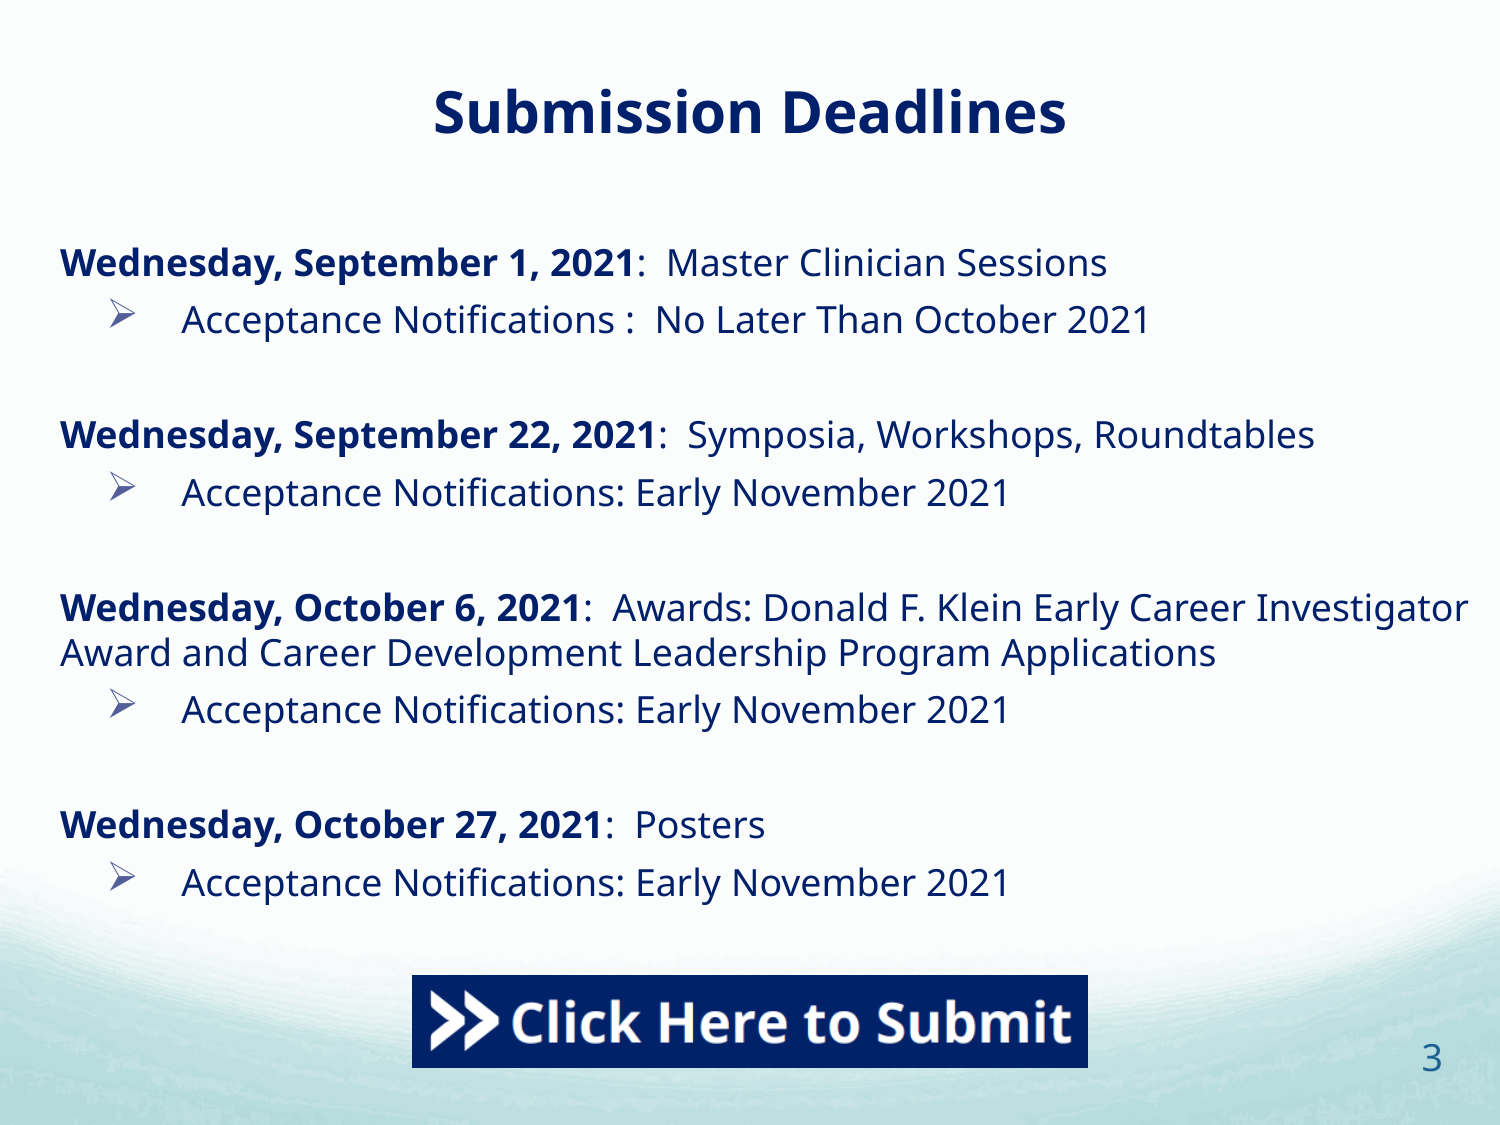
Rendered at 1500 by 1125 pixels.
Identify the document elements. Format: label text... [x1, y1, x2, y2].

list Wednesday, September 1, 2021: Master Clinician Sessions Acceptance Notifications : No Later Than October 2021 Wednesday, September 22, 2021: Symposia, Workshops, Roundtables Acceptance Notifications: Early November 2021 Wednesday, October 6, 2021: Awards: Donald F. Klein Early Career Investigator Award and Career Development Leadership Program Applications Acceptance Notifications: Early November 2021 Wednesday, October 27, 2021: Posters Acceptance Notifications: Early November 2021 [0, 163, 1500, 1039]
slide_number 3 [1295, 1029, 1459, 1090]
text_box Submission Deadlines [243, 68, 1257, 153]
picture [411, 974, 1088, 1068]
